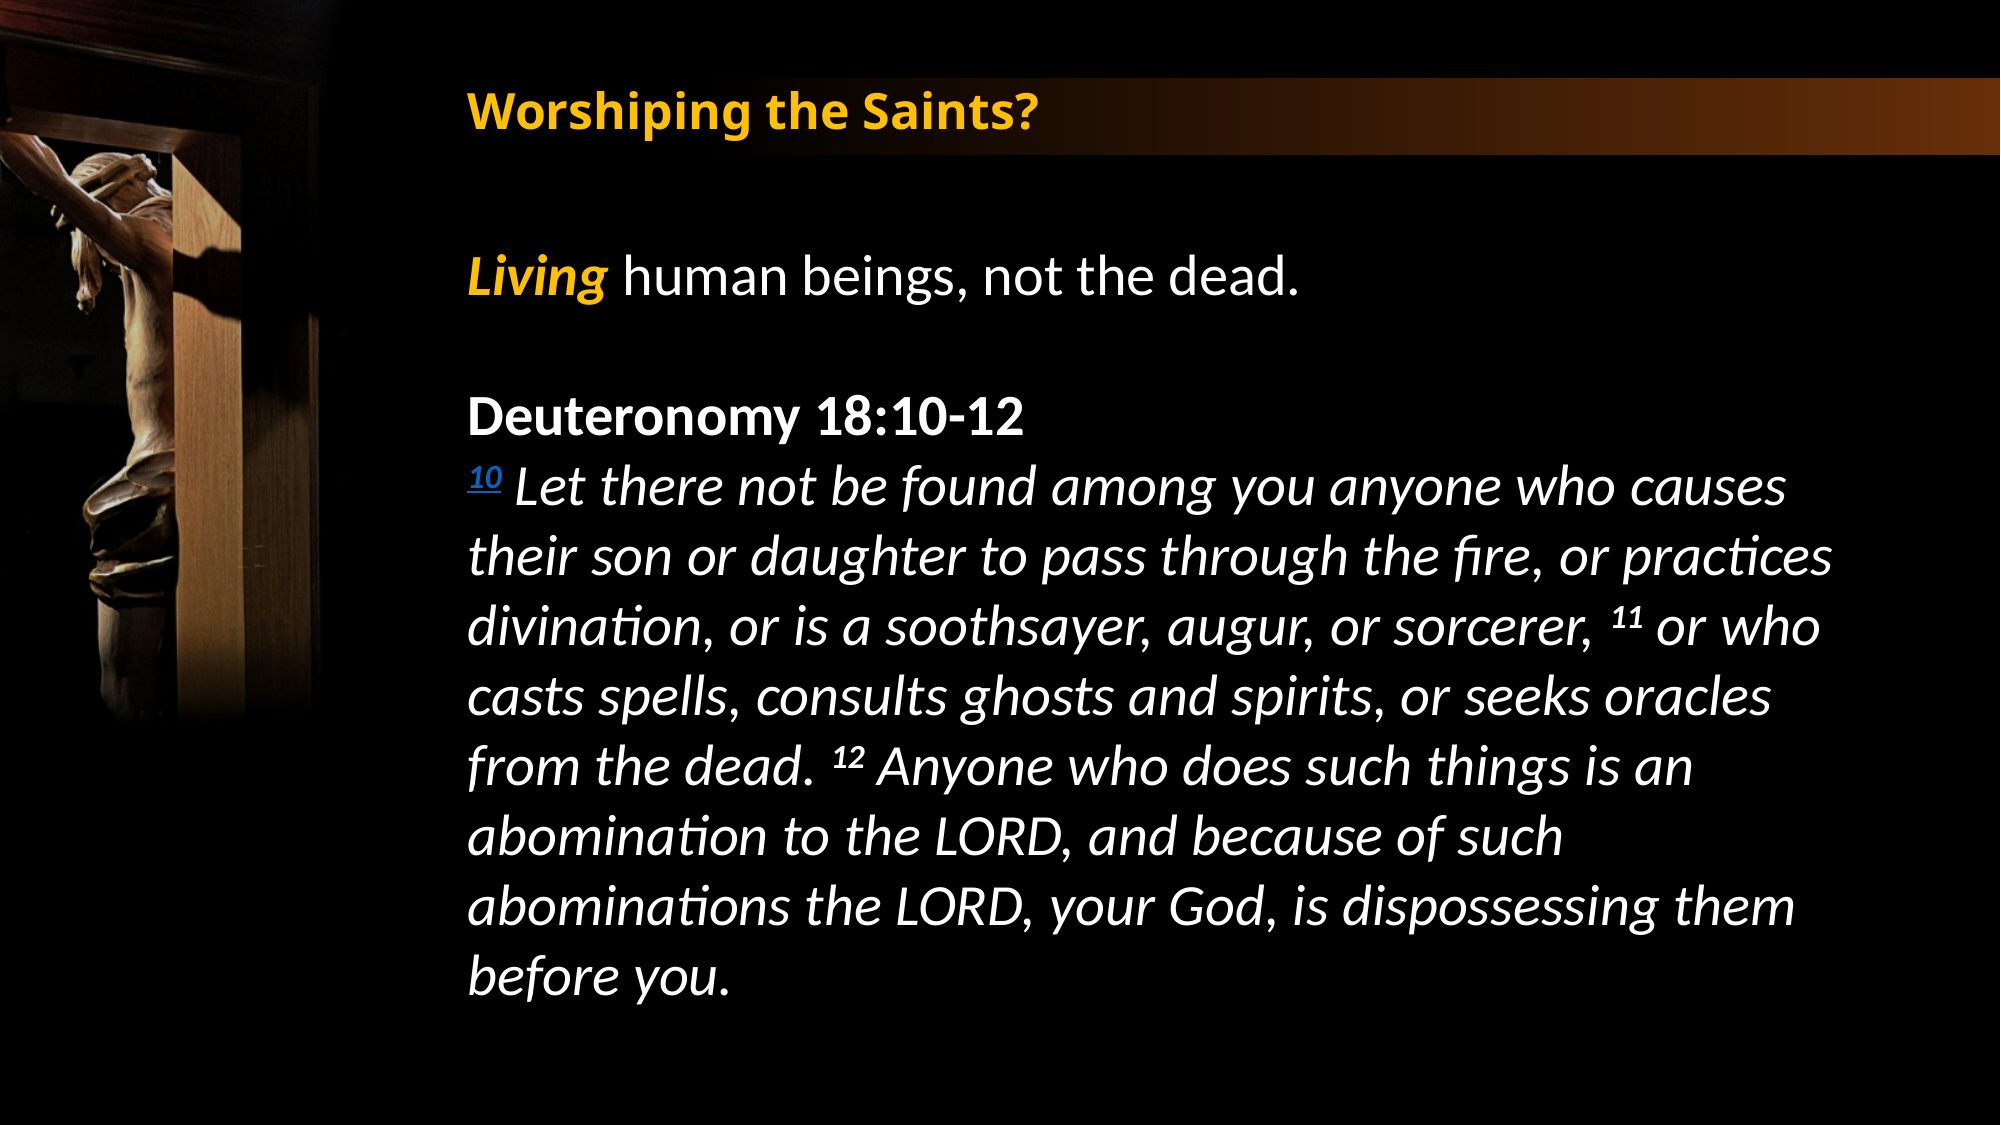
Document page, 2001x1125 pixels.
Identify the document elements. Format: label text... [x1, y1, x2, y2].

subtitle Worshiping the Saints? [452, 78, 2000, 155]
picture [0, 0, 797, 776]
text_box Living human beings, not the dead. Deuteronomy 18:10-12 10 Let there not be found among you anyone who causes their son or daughter to pass through the fire, or practices divination, or is a soothsayer, augur, or sorcerer, 11 or who casts spells, consults ghosts and spirits, or seeks oracles from the dead. 12 Anyone who does such things is an abomination to the LORD, and because of such abominations the LORD, your God, is dispossessing them before you. [452, 230, 1895, 1085]
